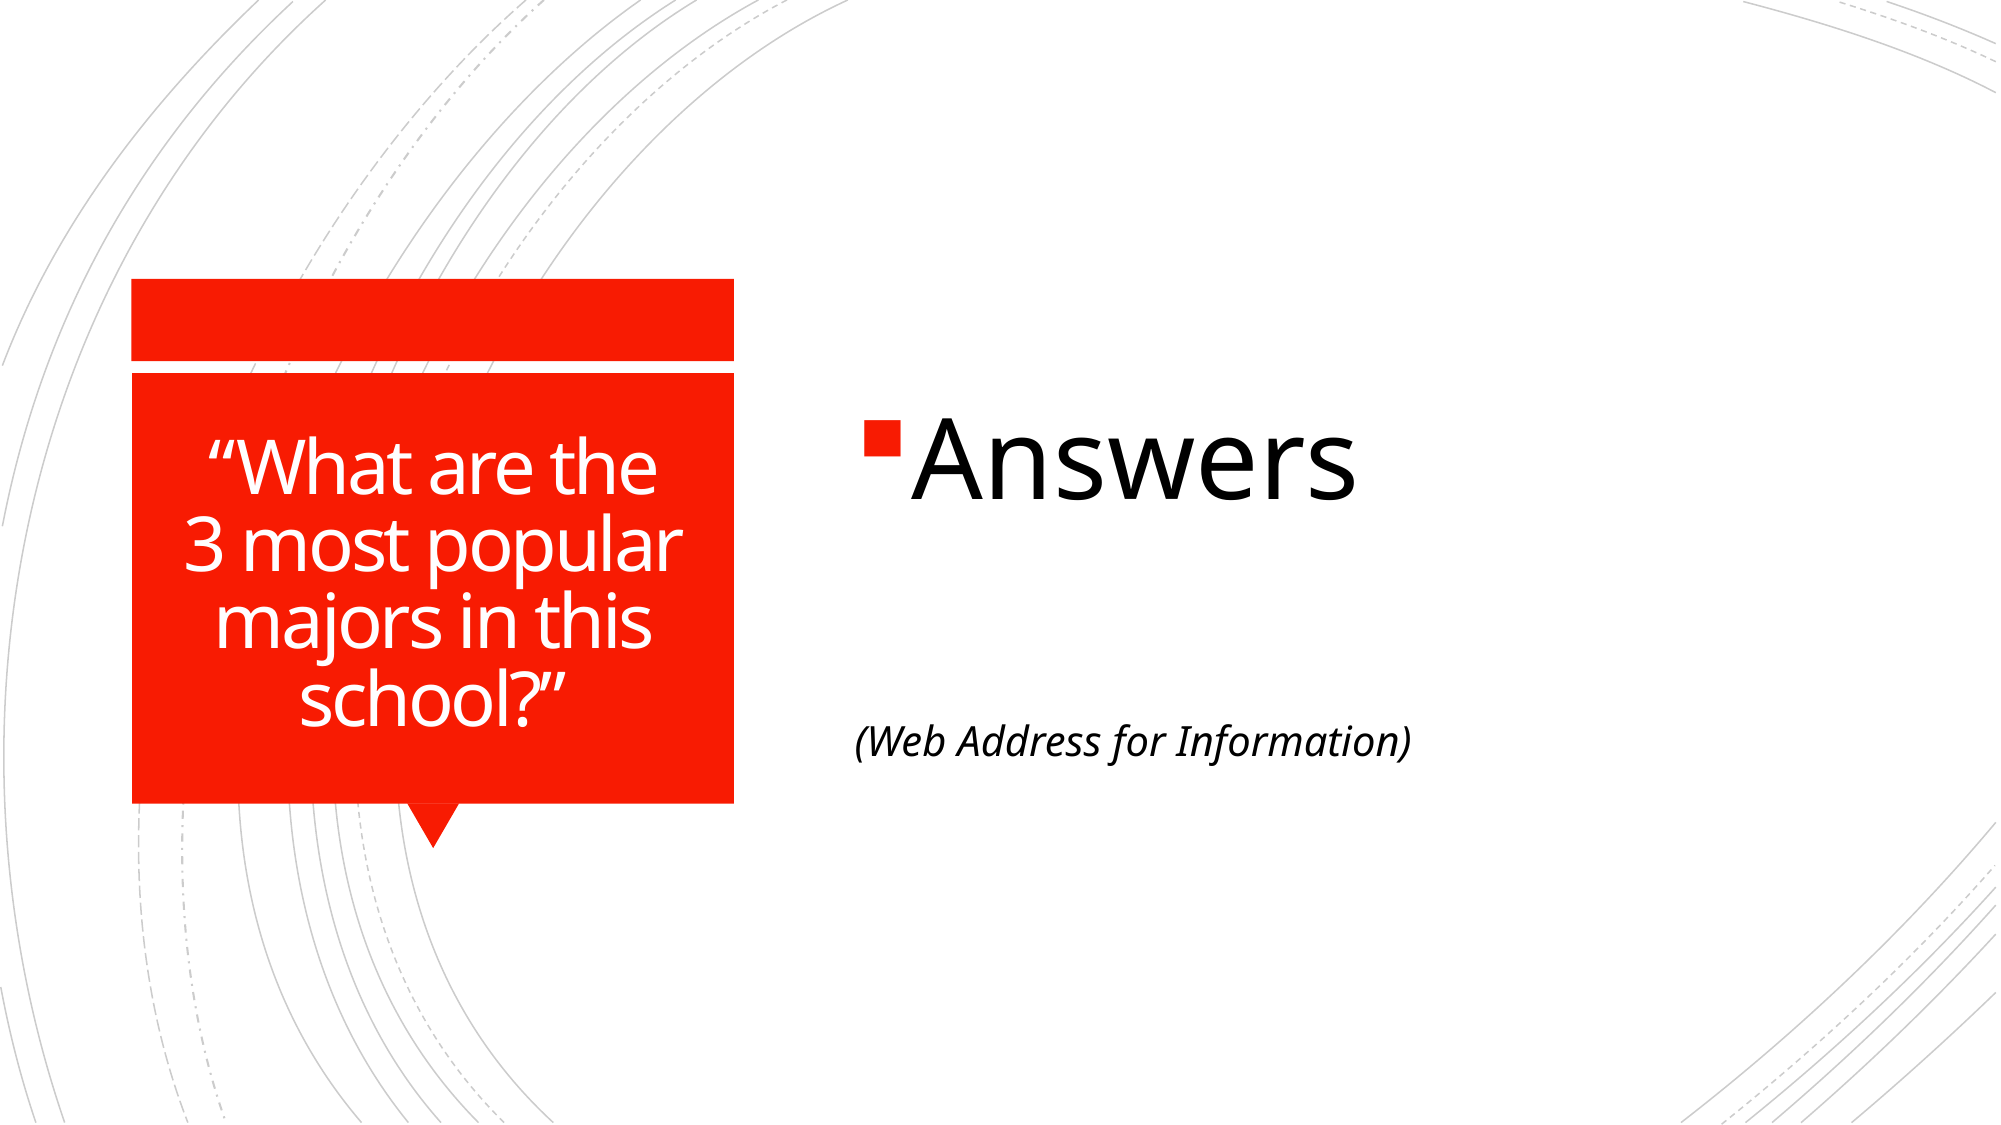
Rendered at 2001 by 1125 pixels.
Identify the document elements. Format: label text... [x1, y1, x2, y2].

list Answers (Web Address for Information) [839, 131, 1871, 993]
title “What are the 3 most popular majors in this school?” [145, 385, 720, 789]
